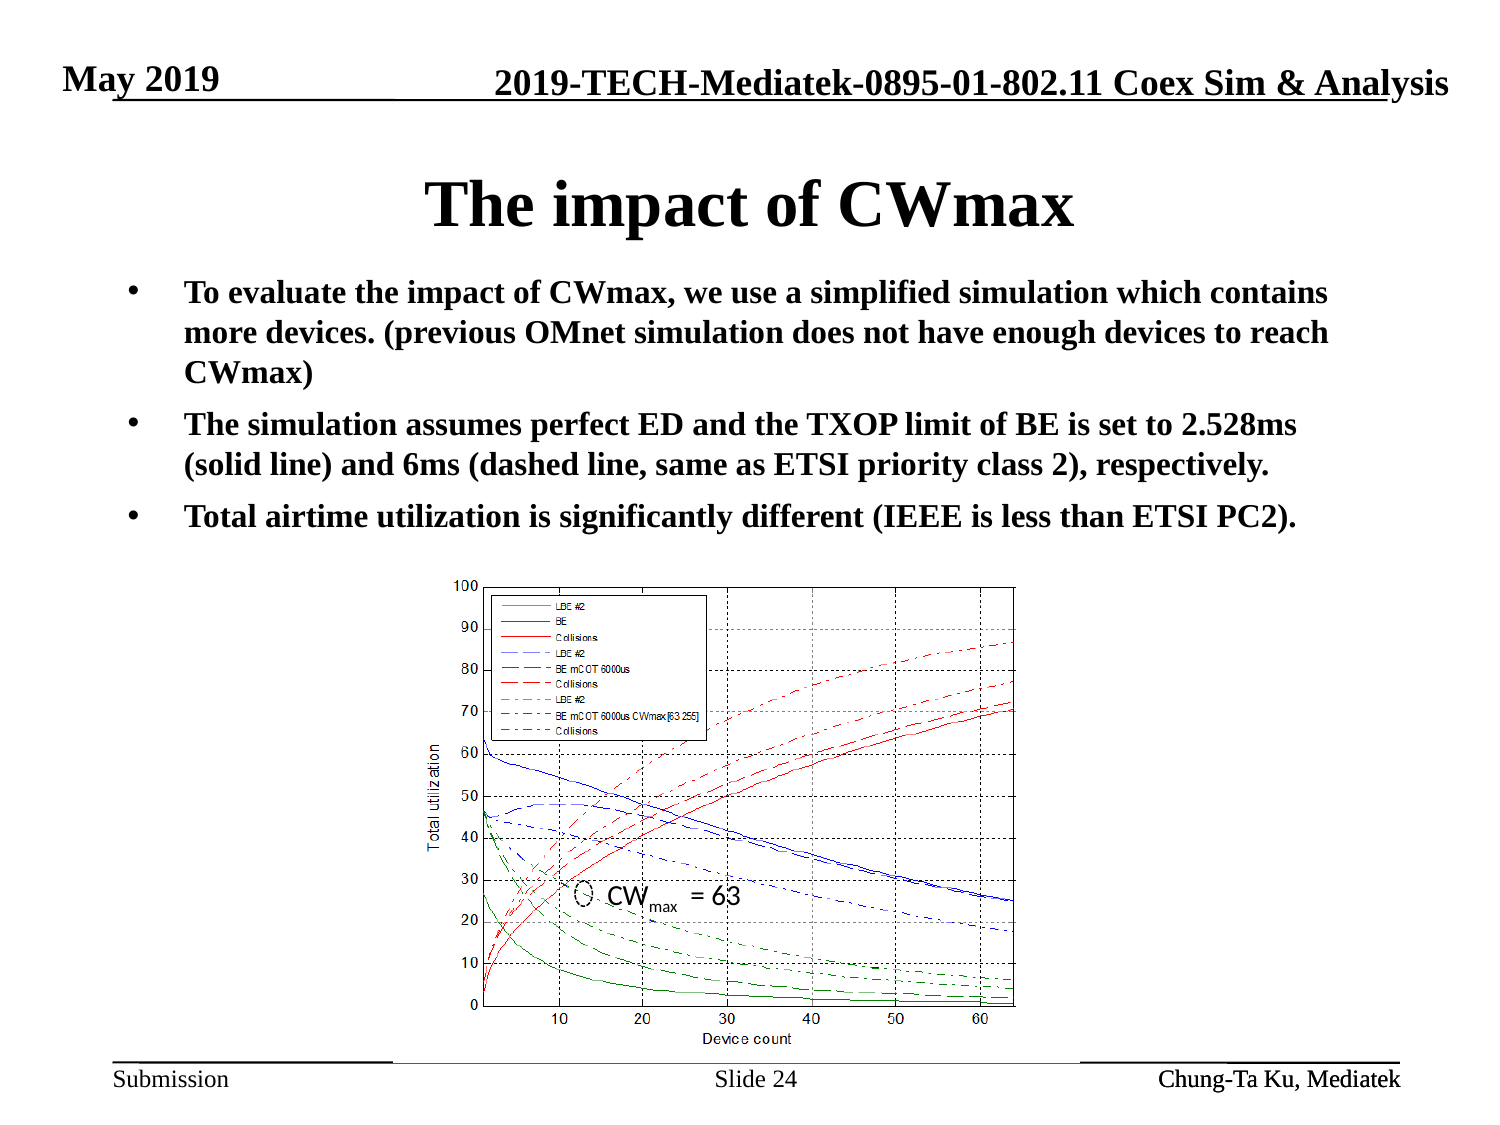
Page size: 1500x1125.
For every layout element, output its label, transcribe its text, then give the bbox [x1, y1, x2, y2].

slide_number Slide 24 [712, 1071, 800, 1123]
picture [392, 546, 1080, 1063]
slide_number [62, 54, 371, 100]
title The impact of CWmax [112, 112, 1388, 288]
text_box Chung-Ta Ku, Mediatek [902, 1062, 1402, 1092]
list To evaluate the impact of CWmax, we use a simplified simulation which contains more devices. (previous OMnet simulation does not have enough devices to reach CWmax) The simulation assumes perfect ED and the TXOP limit of BE is set to 2.528ms (solid line) and 6ms (dashed line, same as ETSI priority class 2), respectively. Total airtime utilization is significantly different (IEEE is less than ETSI PC2). [112, 288, 1388, 938]
footer Chung-Ta Ku, Mediatek [878, 1071, 1402, 1093]
